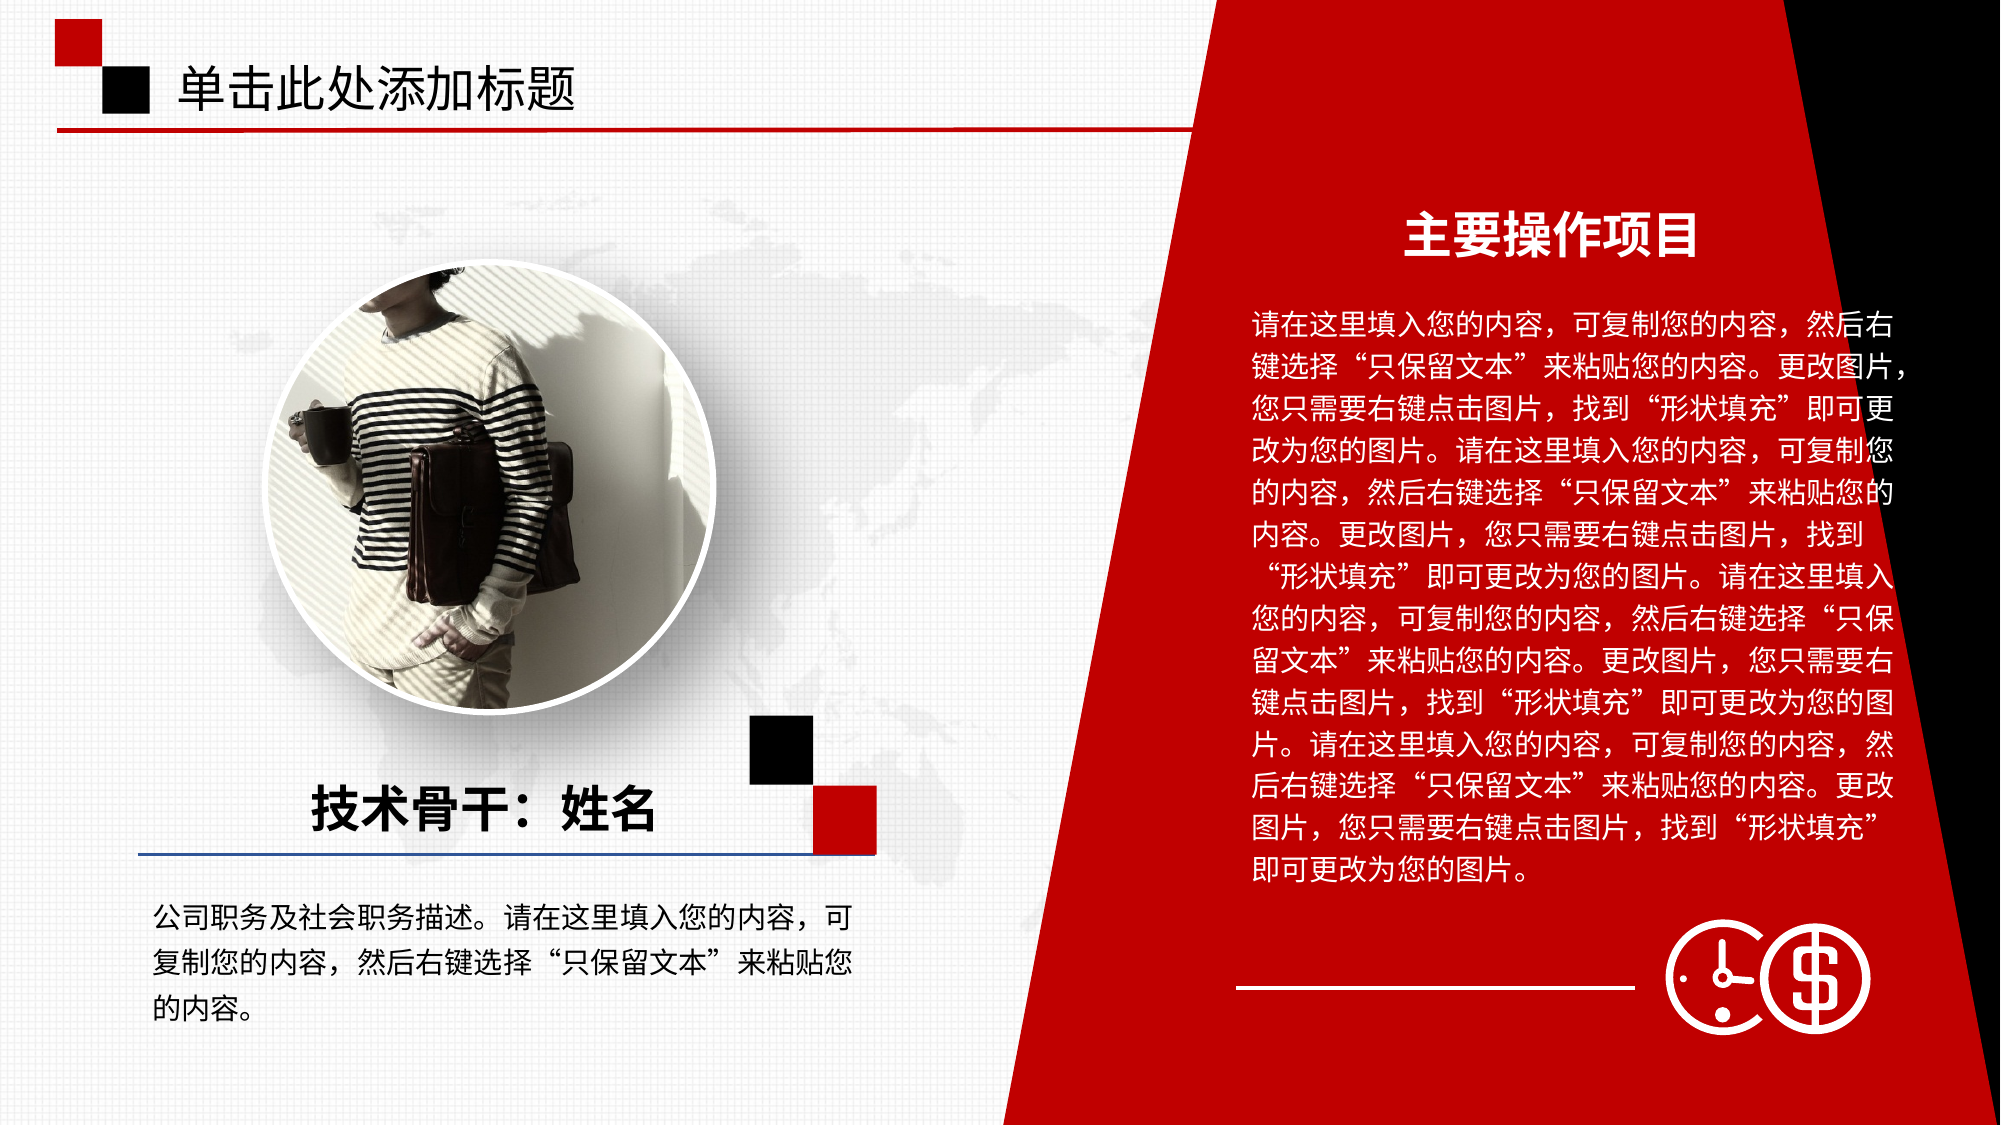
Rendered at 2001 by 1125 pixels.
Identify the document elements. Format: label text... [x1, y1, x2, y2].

picture [0, 0, 1000, 1125]
text_box [54, 18, 103, 67]
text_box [1236, 919, 1871, 1036]
text_box 公司职务及社会职务描述。请在这里填入您的内容，可复制您的内容，然后右键选择“只保留文本”来粘贴您的内容。 [137, 881, 876, 1033]
text_box [101, 65, 151, 115]
text_box 单击此处添加标题 [161, 50, 700, 126]
text_box [263, 261, 715, 714]
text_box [1000, 0, 2000, 1125]
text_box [137, 715, 877, 855]
